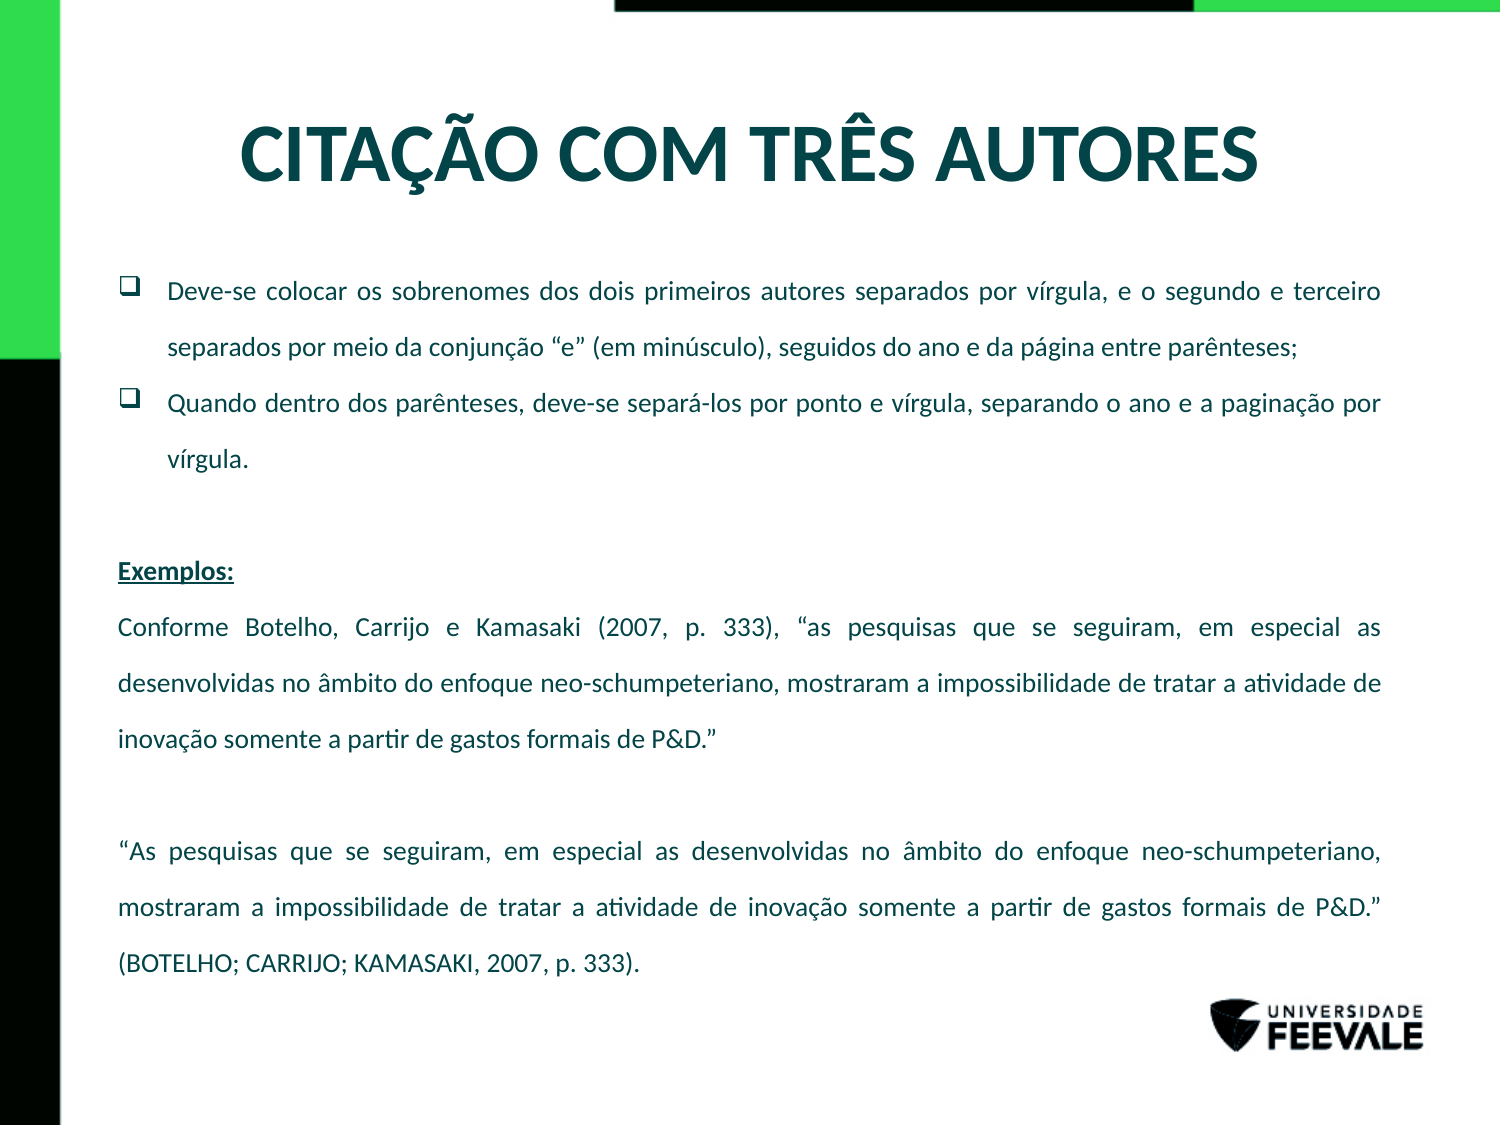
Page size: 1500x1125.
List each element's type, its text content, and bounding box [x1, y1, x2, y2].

picture [0, 0, 1500, 1125]
list Deve-se colocar os sobrenomes dos dois primeiros autores separados por vírgula, e o segundo e terceiro separados por meio da conjunção “e” (em minúsculo), seguidos do ano e da página entre parênteses; Quando dentro dos parênteses, deve-se separá-los por ponto e vírgula, separando o ano e a paginação por vírgula. Exemplos: Conforme Botelho, Carrijo e Kamasaki (2007, p. 333), “as pesquisas que se seguiram, em especial as desenvolvidas no âmbito do enfoque neo-schumpeteriano, mostraram a impossibilidade de tratar a atividade de inovação somente a partir de gastos formais de P&D.” “As pesquisas que se seguiram, em especial as desenvolvidas no âmbito do enfoque neo-schumpeteriano, mostraram a impossibilidade de tratar a atividade de inovação somente a partir de gastos formais de P&D.” (BOTELHO; CARRIJO; KAMASAKI, 2007, p. 333). [103, 242, 1397, 1045]
title CITAÇÃO COM TRÊS AUTORES [103, 80, 1397, 208]
